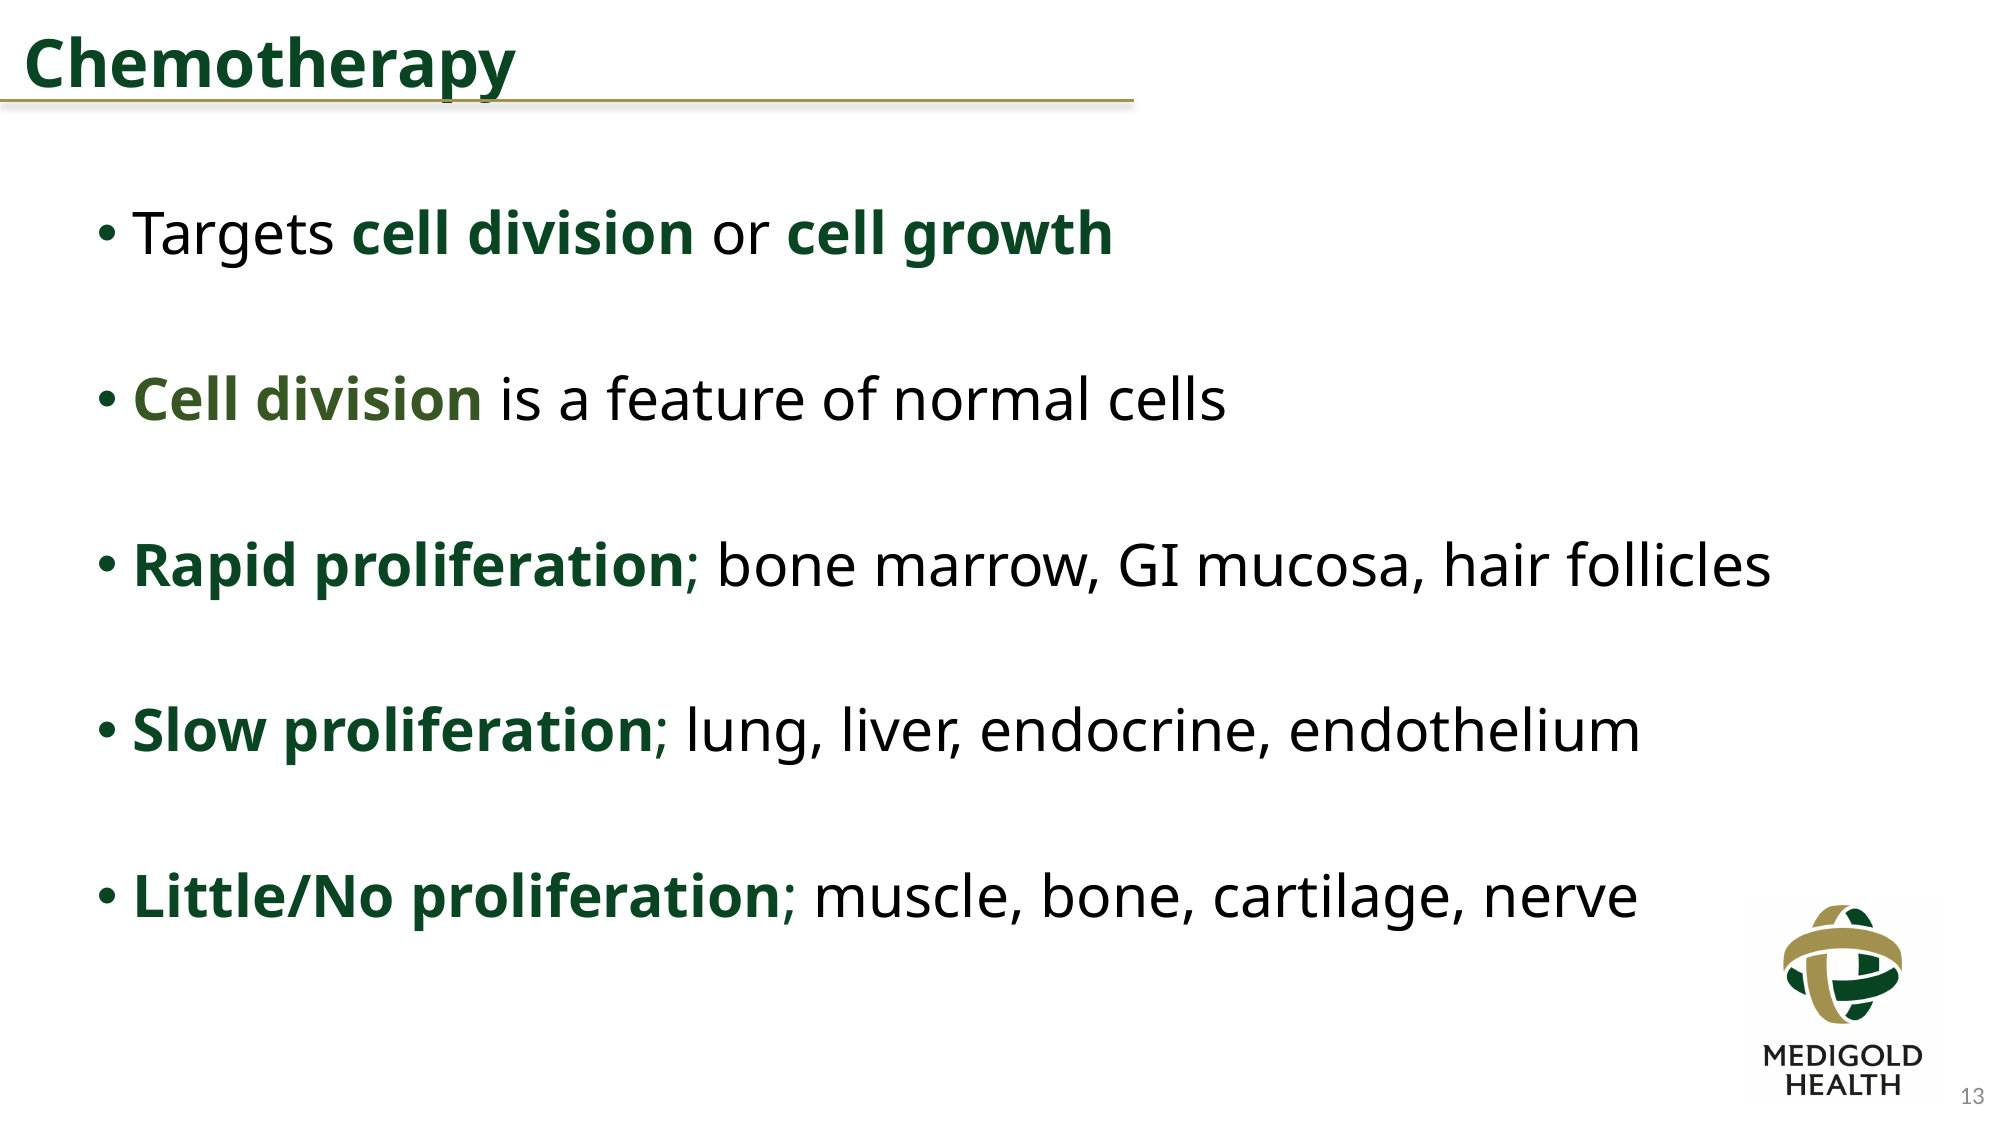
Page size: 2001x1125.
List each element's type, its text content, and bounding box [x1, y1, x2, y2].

picture [1743, 900, 1942, 1065]
slide_number 13 [1550, 1065, 2000, 1125]
text_box Chemotherapy [9, 13, 1134, 99]
list Targets cell division or cell growth Cell division is a feature of normal cells Rapid proliferation; bone marrow, GI mucosa, hair follicles Slow proliferation; lung, liver, endocrine, endothelium Little/No proliferation; muscle, bone, cartilage, nerve [81, 196, 1890, 952]
